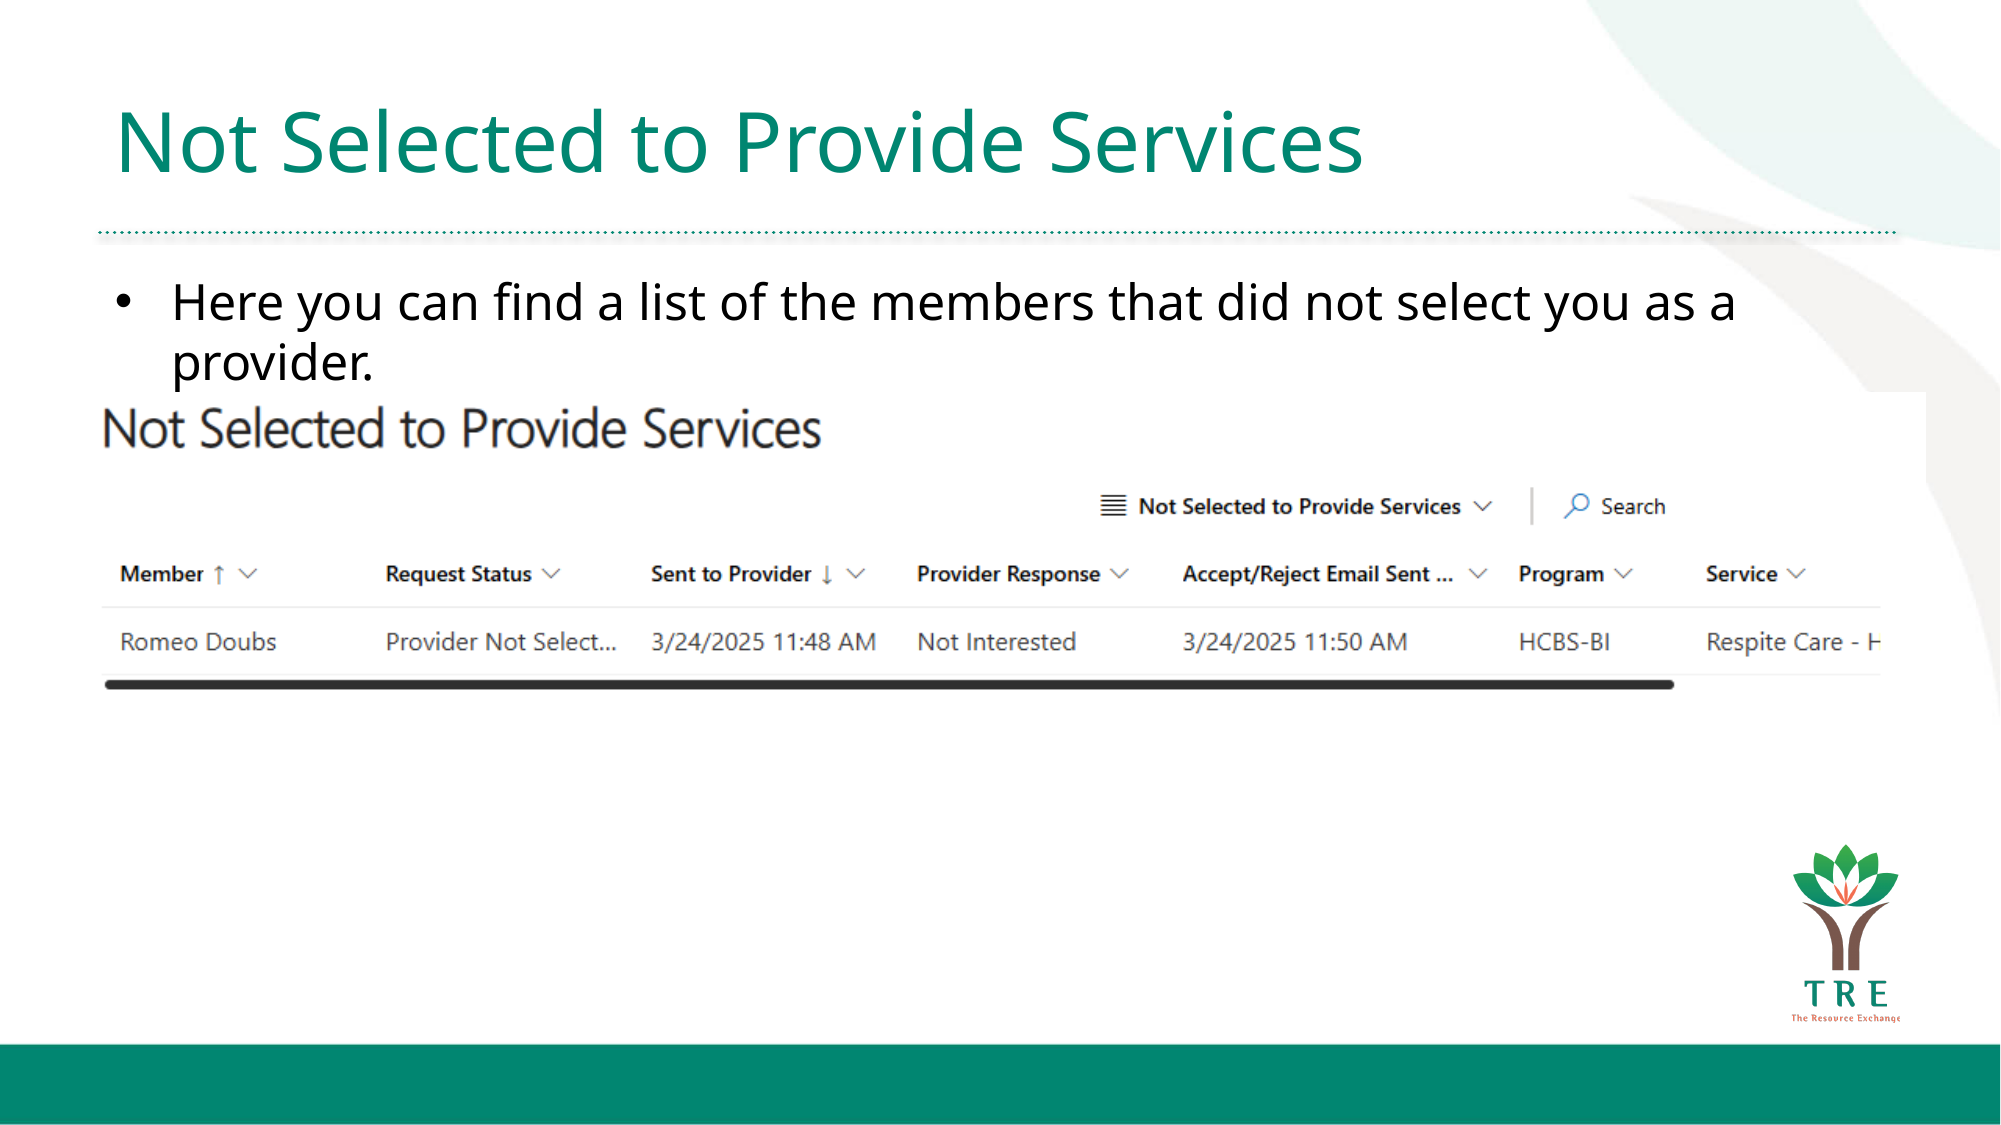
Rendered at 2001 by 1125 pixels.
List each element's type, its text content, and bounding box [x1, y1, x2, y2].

list Here you can find a list of the members that did not select you as a provider. [99, 262, 1900, 390]
picture [0, 0, 2001, 1125]
title Not Selected to Provide Services [99, 45, 1900, 233]
list Here you can find a list of the members that did not select you as a provider. [99, 743, 1900, 984]
